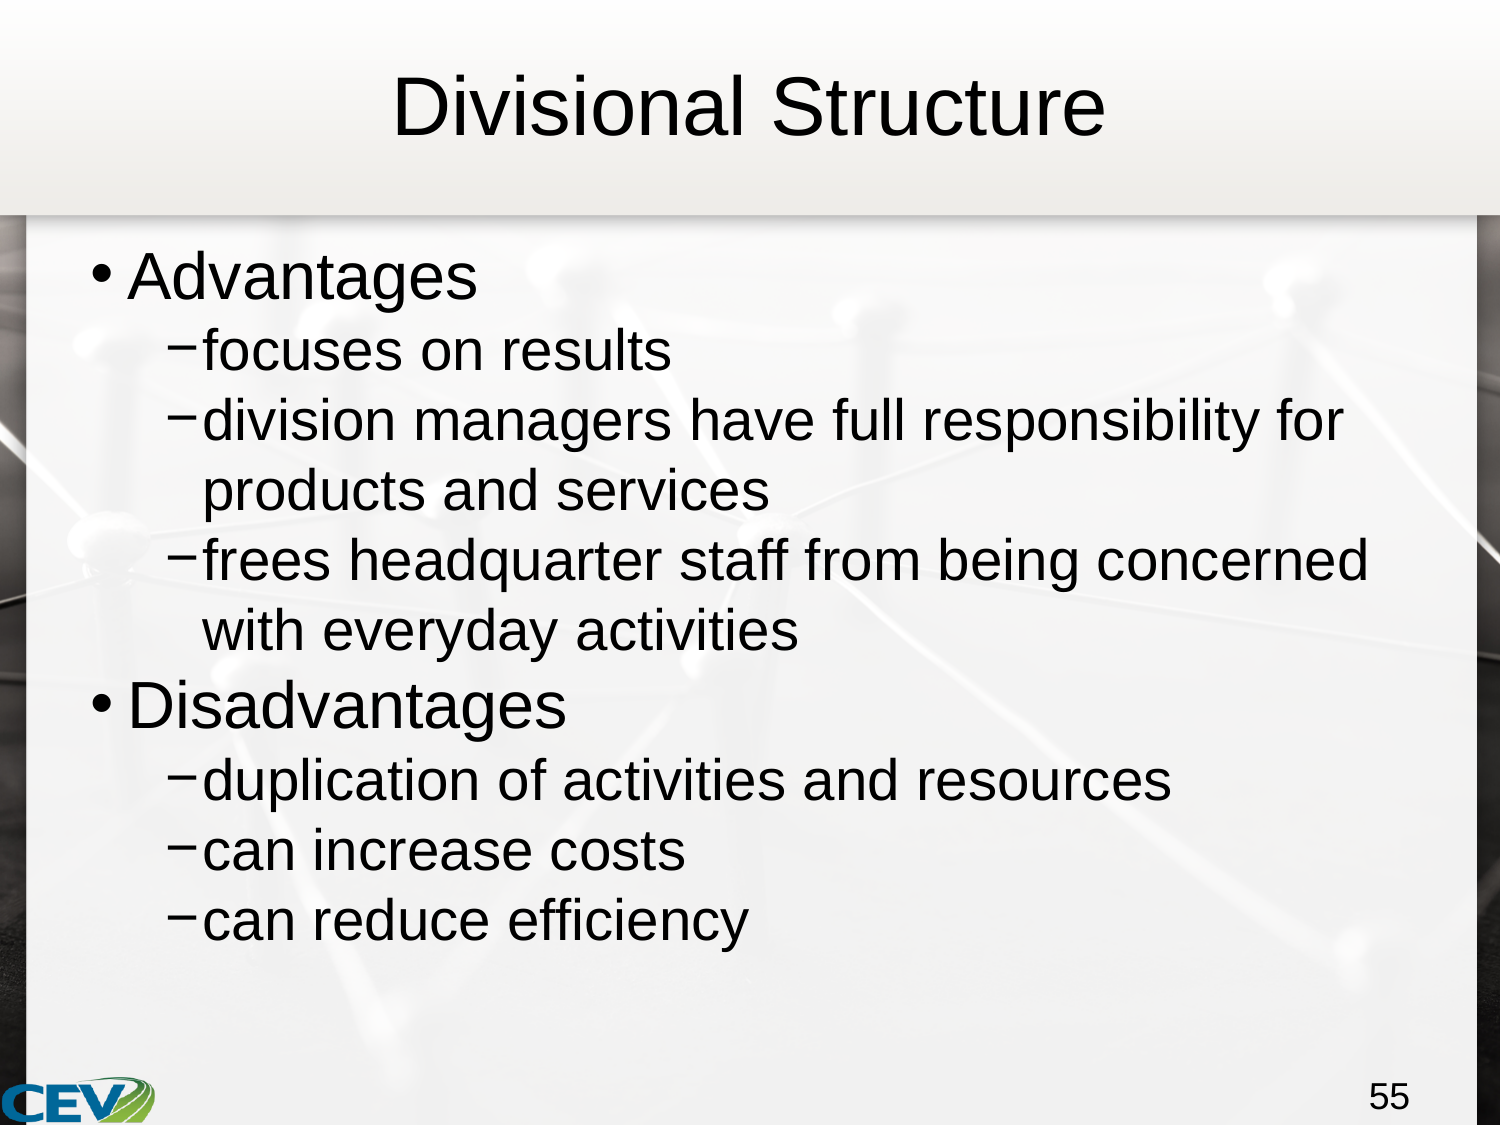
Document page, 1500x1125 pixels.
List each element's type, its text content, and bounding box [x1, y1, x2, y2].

title Divisional Structure [75, 0, 1425, 218]
list Advantages focuses on results division managers have full responsibility for products and services frees headquarter staff from being concerned with everyday activities Disadvantages duplication of activities and resources can increase costs can reduce efficiency [75, 224, 1425, 1063]
picture [0, 0, 1500, 1125]
